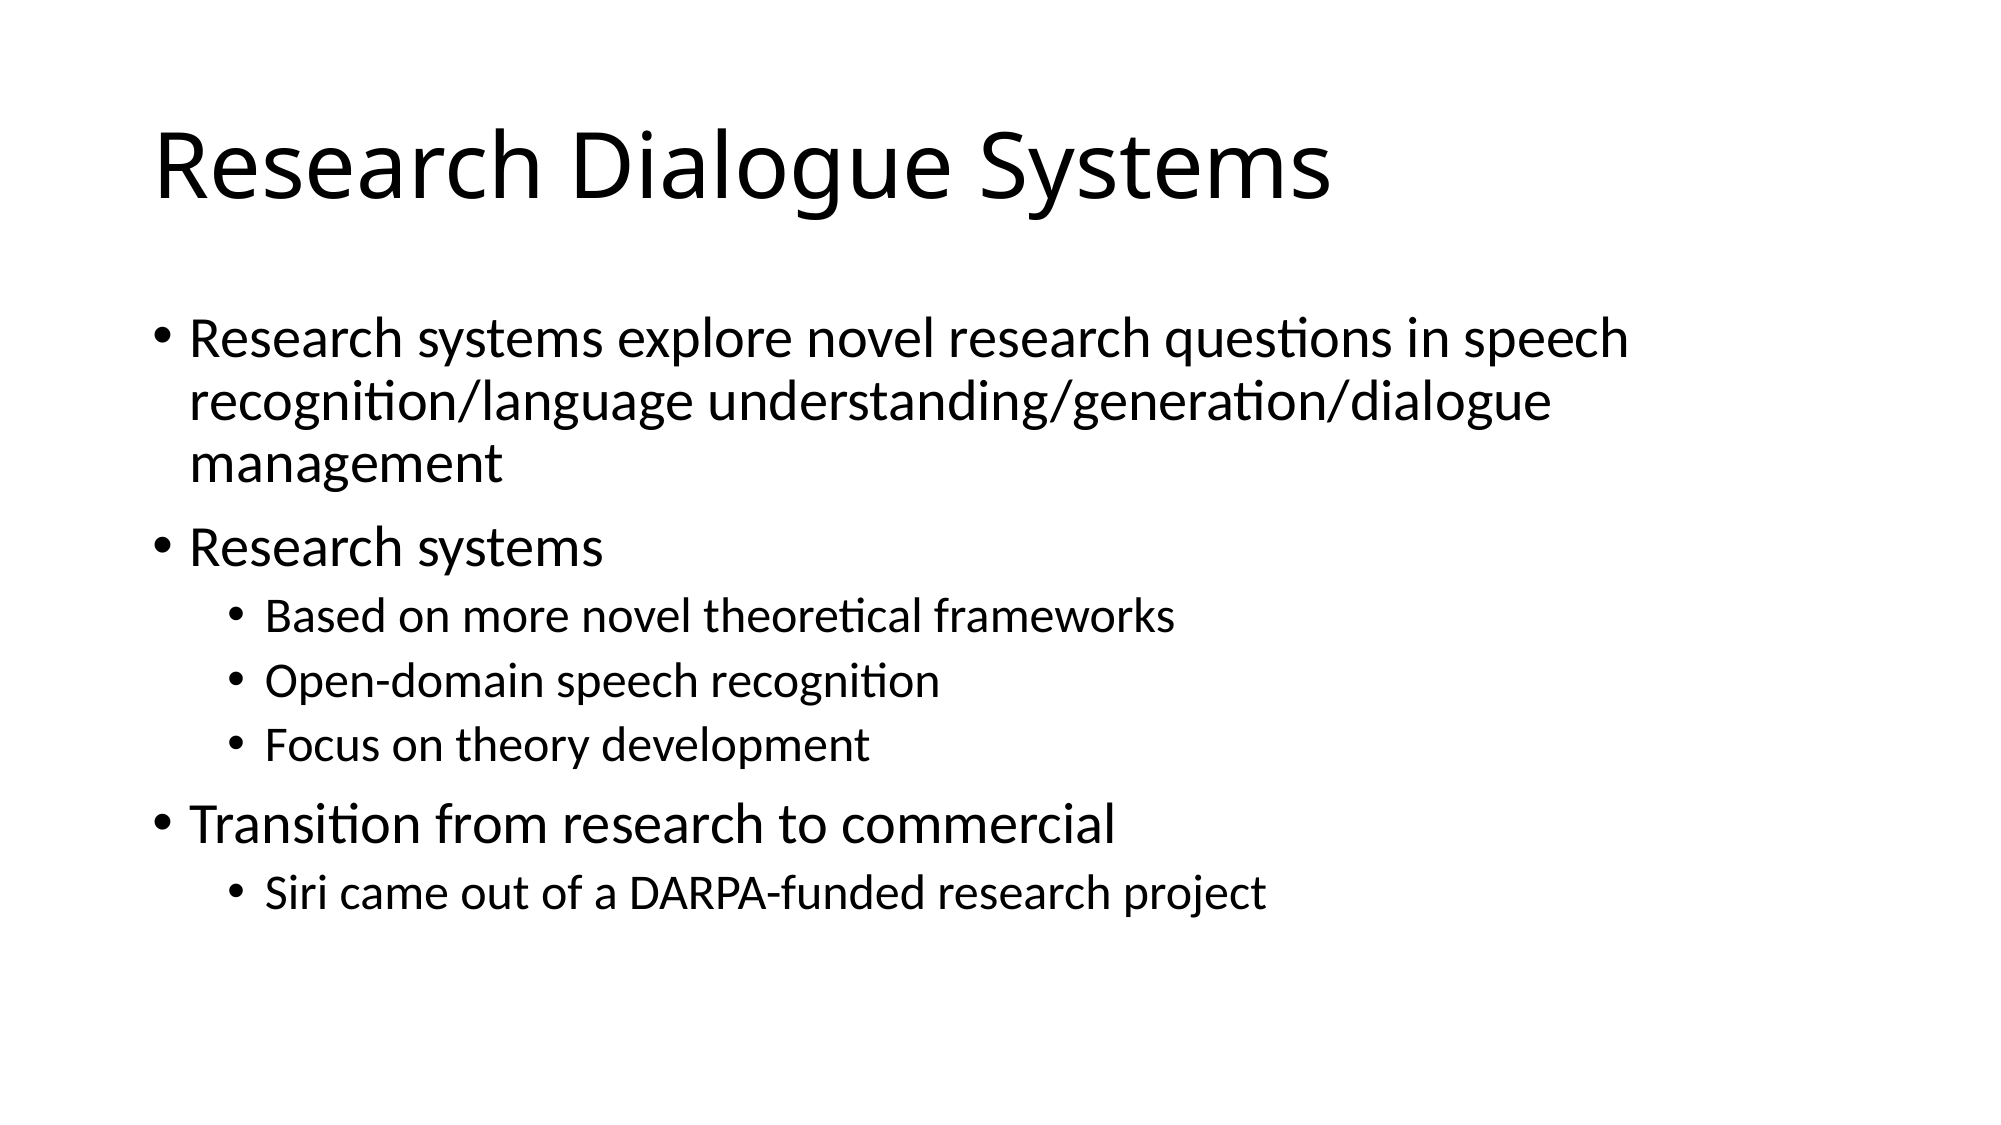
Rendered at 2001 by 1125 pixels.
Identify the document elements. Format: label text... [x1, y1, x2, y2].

title Research Dialogue Systems [137, 59, 1863, 278]
list Research systems explore novel research questions in speech recognition/language understanding/generation/dialogue management Research systems Based on more novel theoretical frameworks Open-domain speech recognition Focus on theory development Transition from research to commercial Siri came out of a DARPA-funded research project [137, 299, 1863, 1014]
